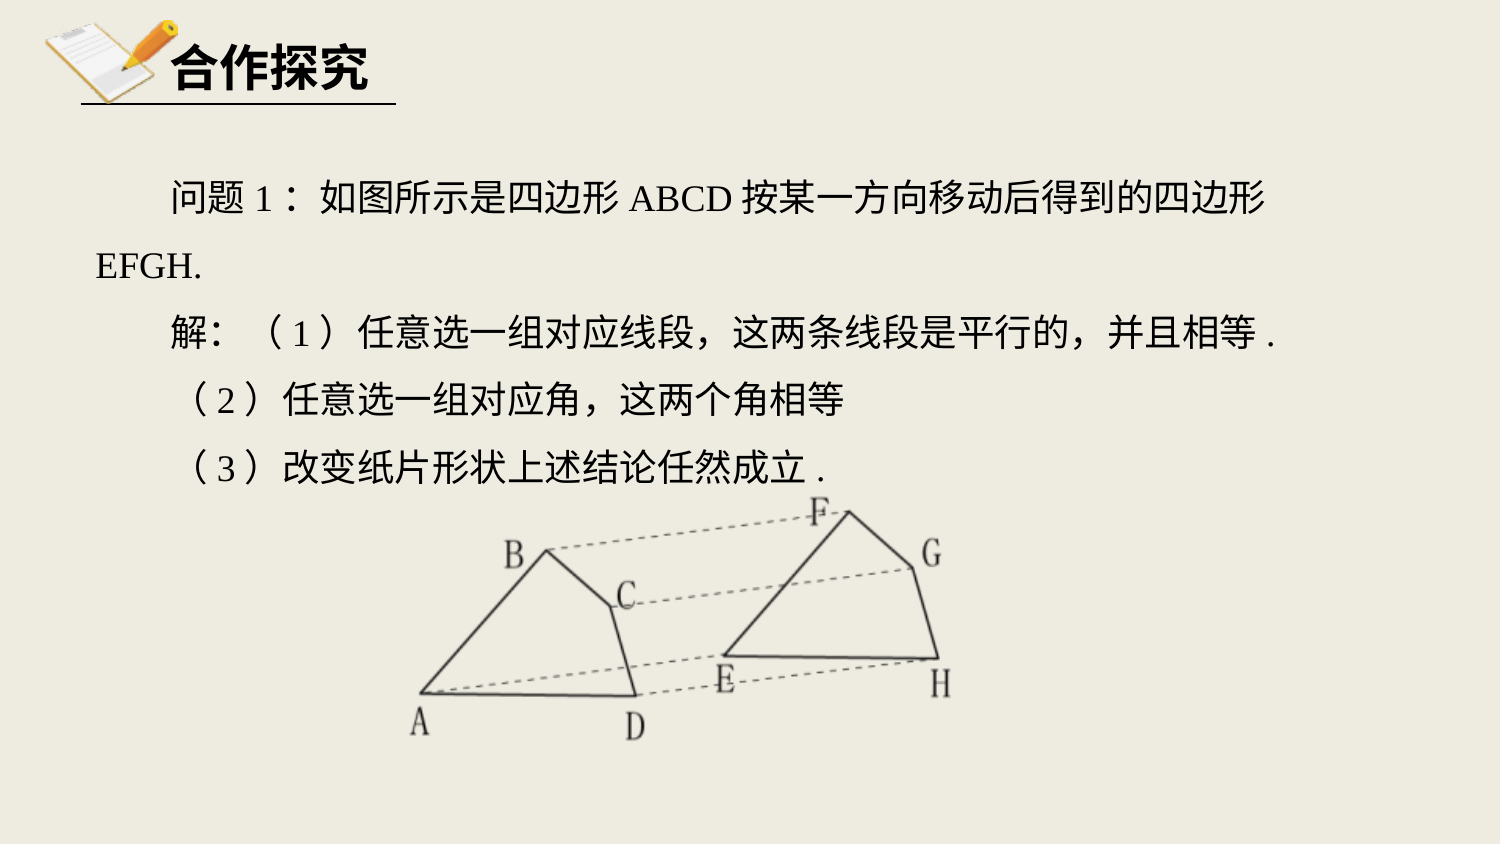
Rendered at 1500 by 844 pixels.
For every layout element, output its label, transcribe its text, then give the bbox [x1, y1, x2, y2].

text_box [44, 19, 396, 105]
text_box 问题1：如图所示是四边形ABCD按某一方向移动后得到的四边形EFGH. 解：（1）任意选一组对应线段，这两条线段是平行的，并且相等. （2）任意选一组对应角，这两个角相等 （3）改变纸片形状上述结论任然成立. [80, 144, 1394, 497]
picture [385, 464, 976, 772]
